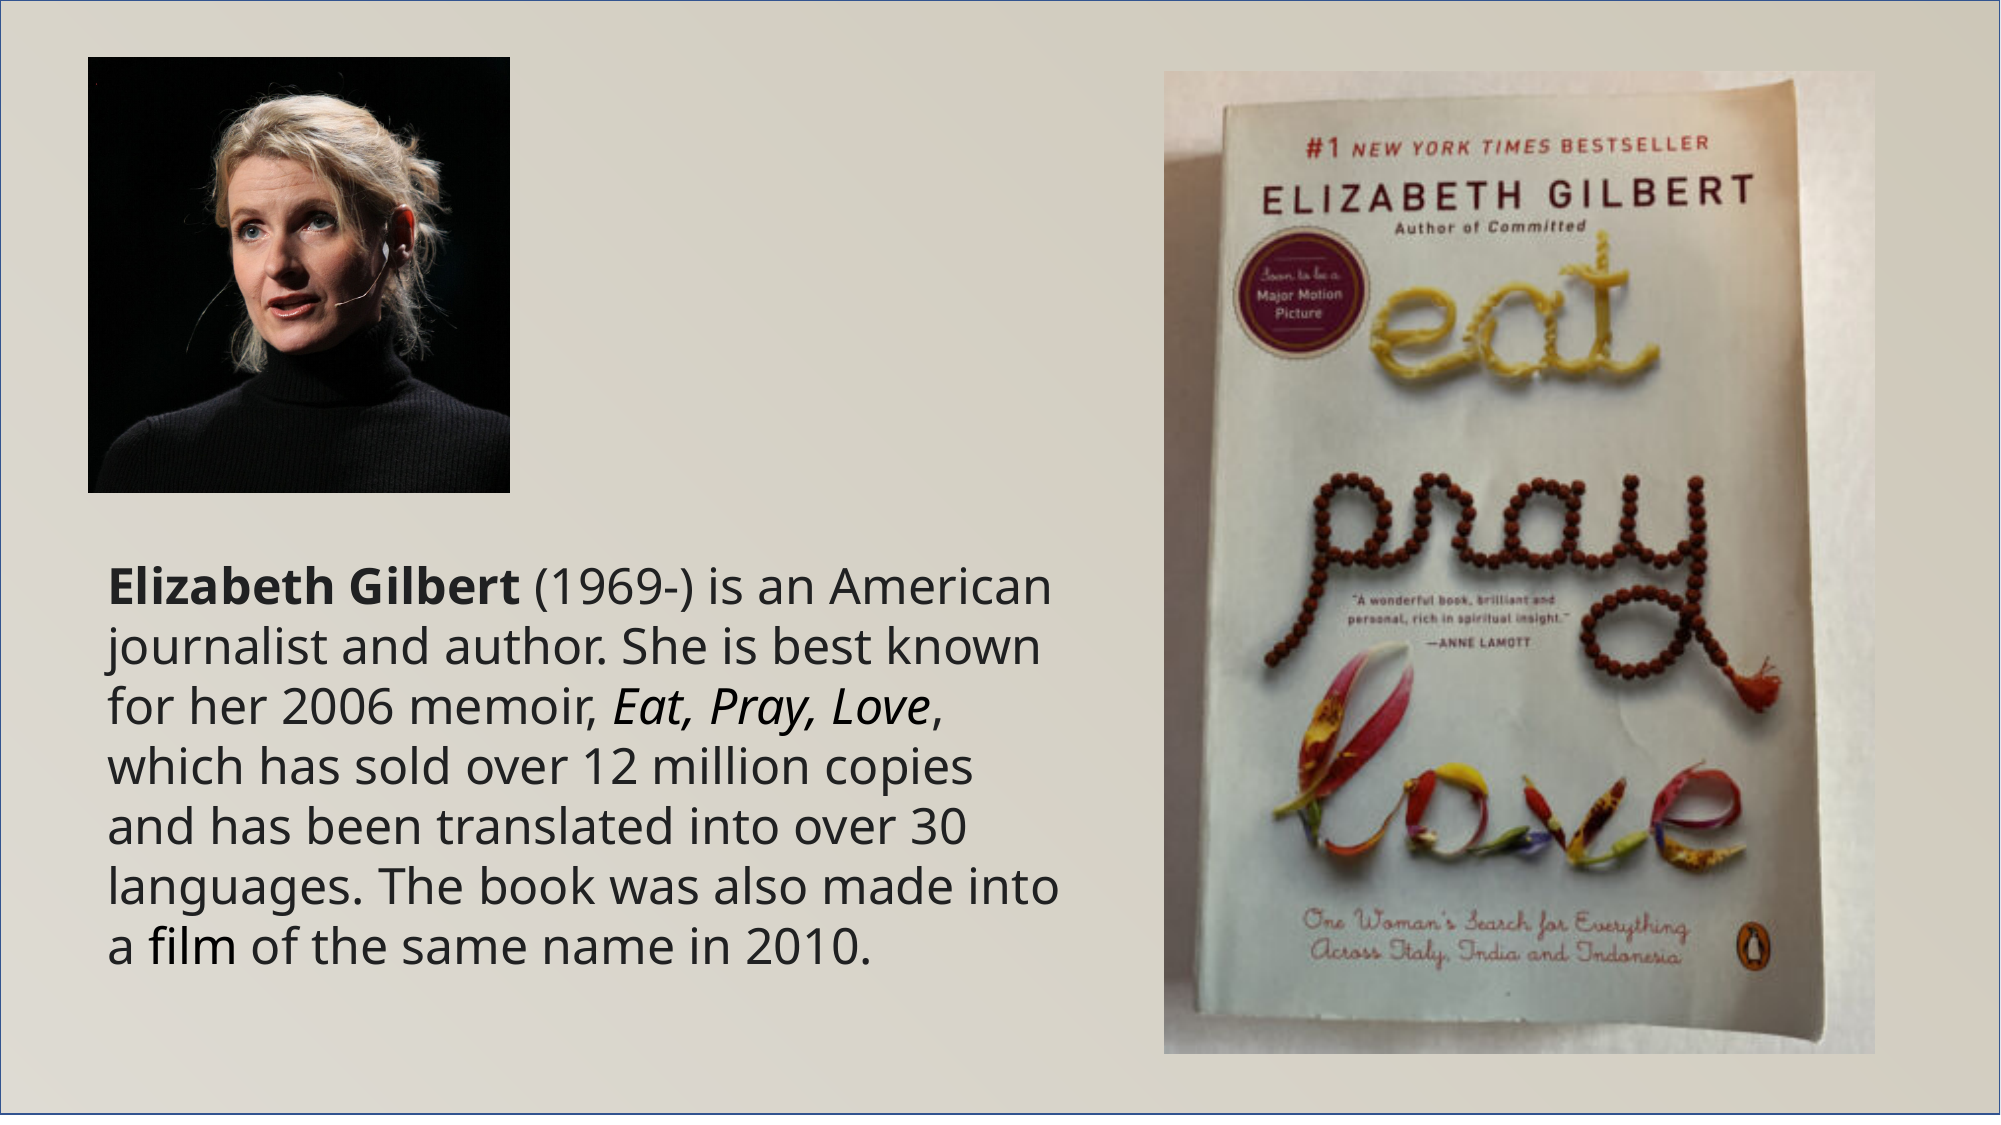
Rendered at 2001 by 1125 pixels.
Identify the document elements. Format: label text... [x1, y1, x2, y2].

text_box Elizabeth Gilbert (1969-) is an American journalist and author. She is best known for her 2006 memoir, Eat, Pray, Love, which has sold over 12 million copies and has been translated into over 30 languages. The book was also made into a film of the same name in 2010. [92, 546, 1078, 982]
picture [1164, 71, 1875, 1054]
picture [88, 57, 510, 493]
